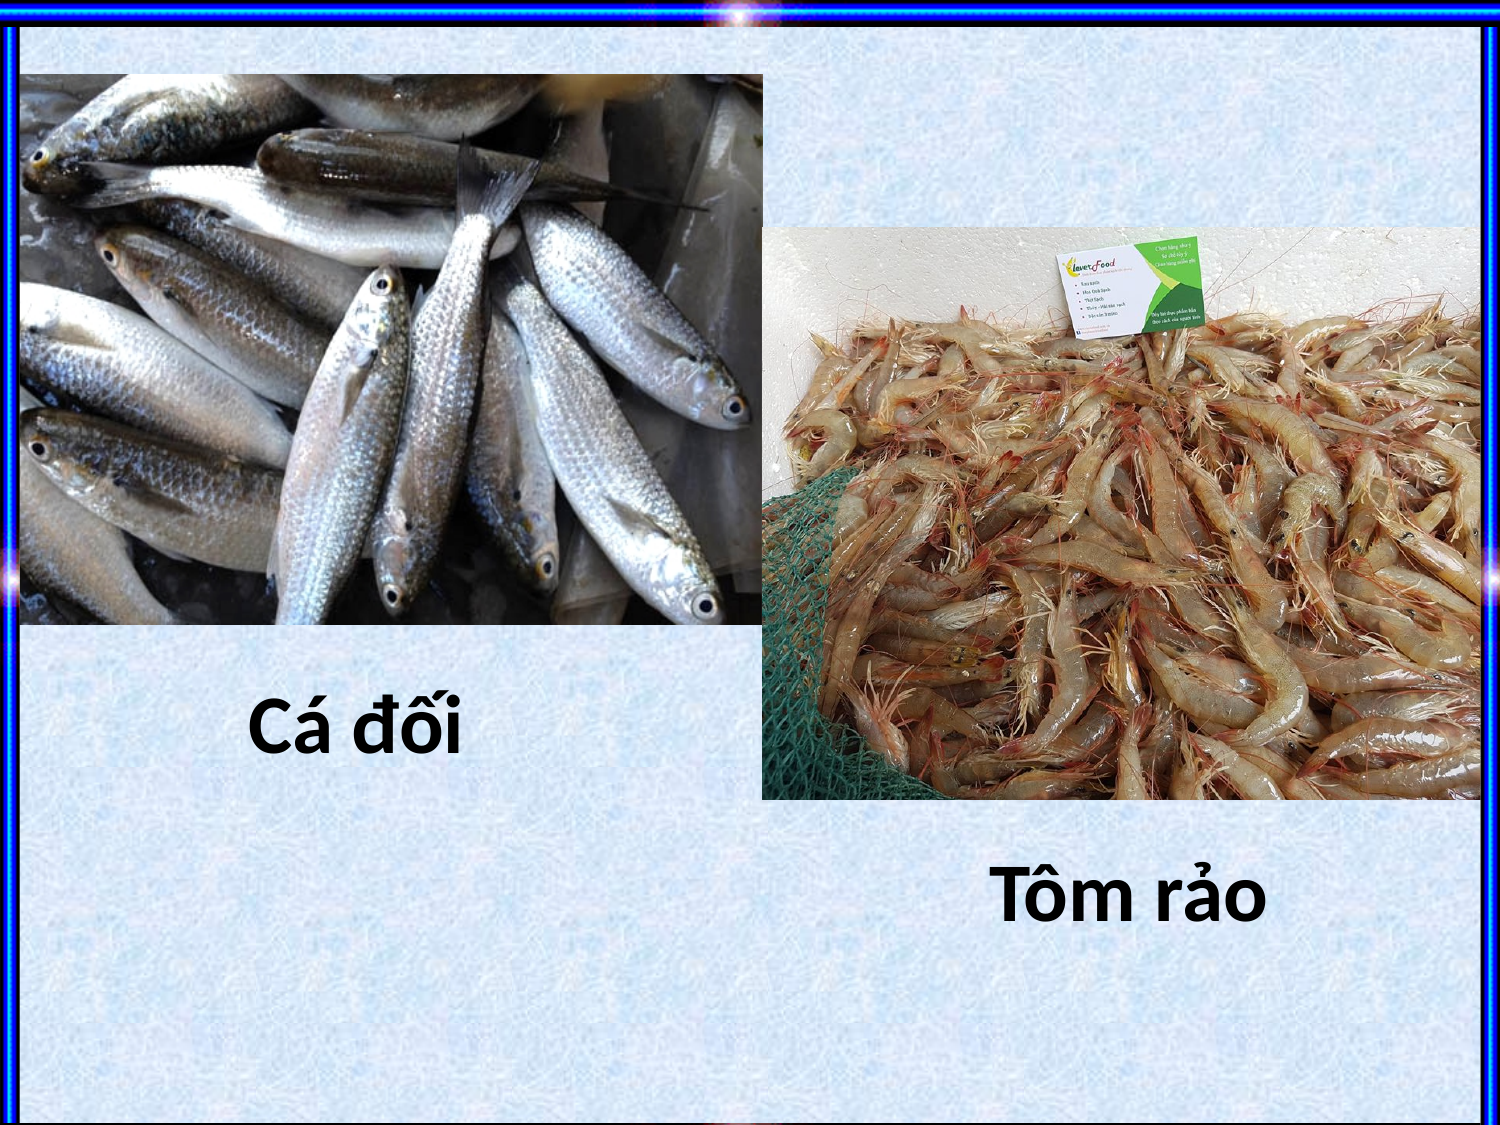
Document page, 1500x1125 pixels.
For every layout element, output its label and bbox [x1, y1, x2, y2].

text_box [0, 0, 1500, 1125]
